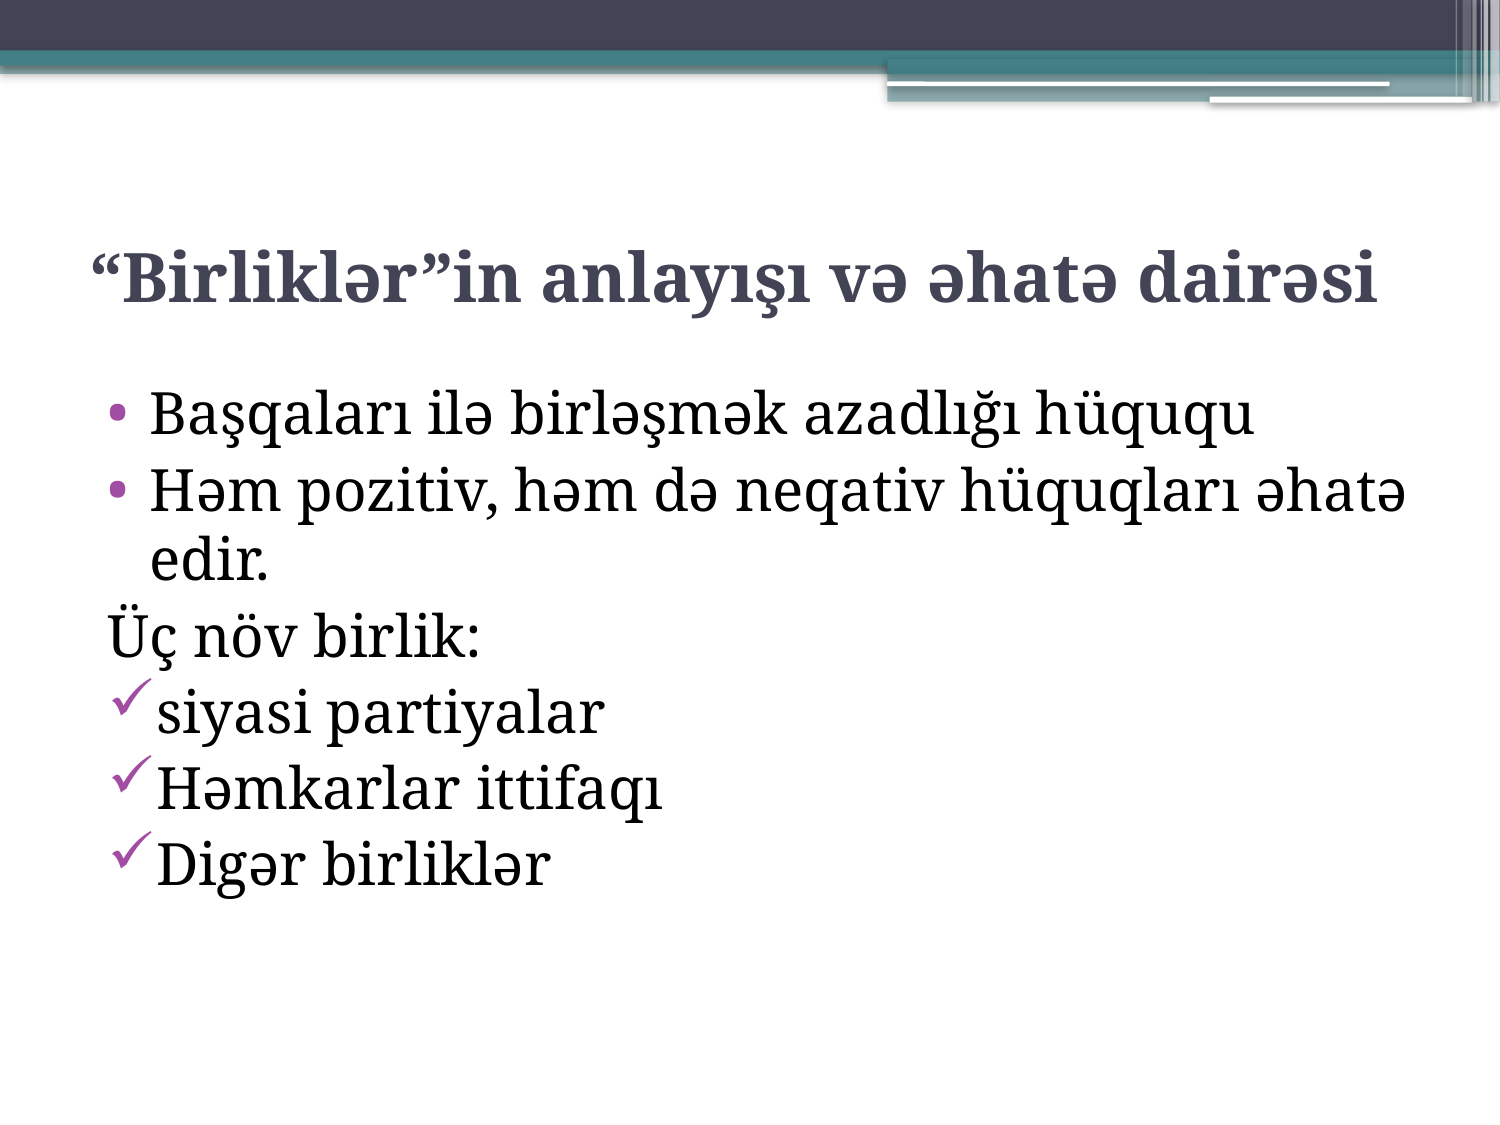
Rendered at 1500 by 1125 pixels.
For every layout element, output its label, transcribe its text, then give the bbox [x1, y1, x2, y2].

list Başqaları ilə birləşmək azadlığı hüququ Həm pozitiv, həm də neqativ hüquqları əhatə edir. Üç növ birlik: siyasi partiyalar Həmkarlar ittifaqı Digər birliklər [75, 368, 1425, 1079]
title “Birliklər”in anlayışı və əhatə dairəsi [75, 187, 1425, 363]
